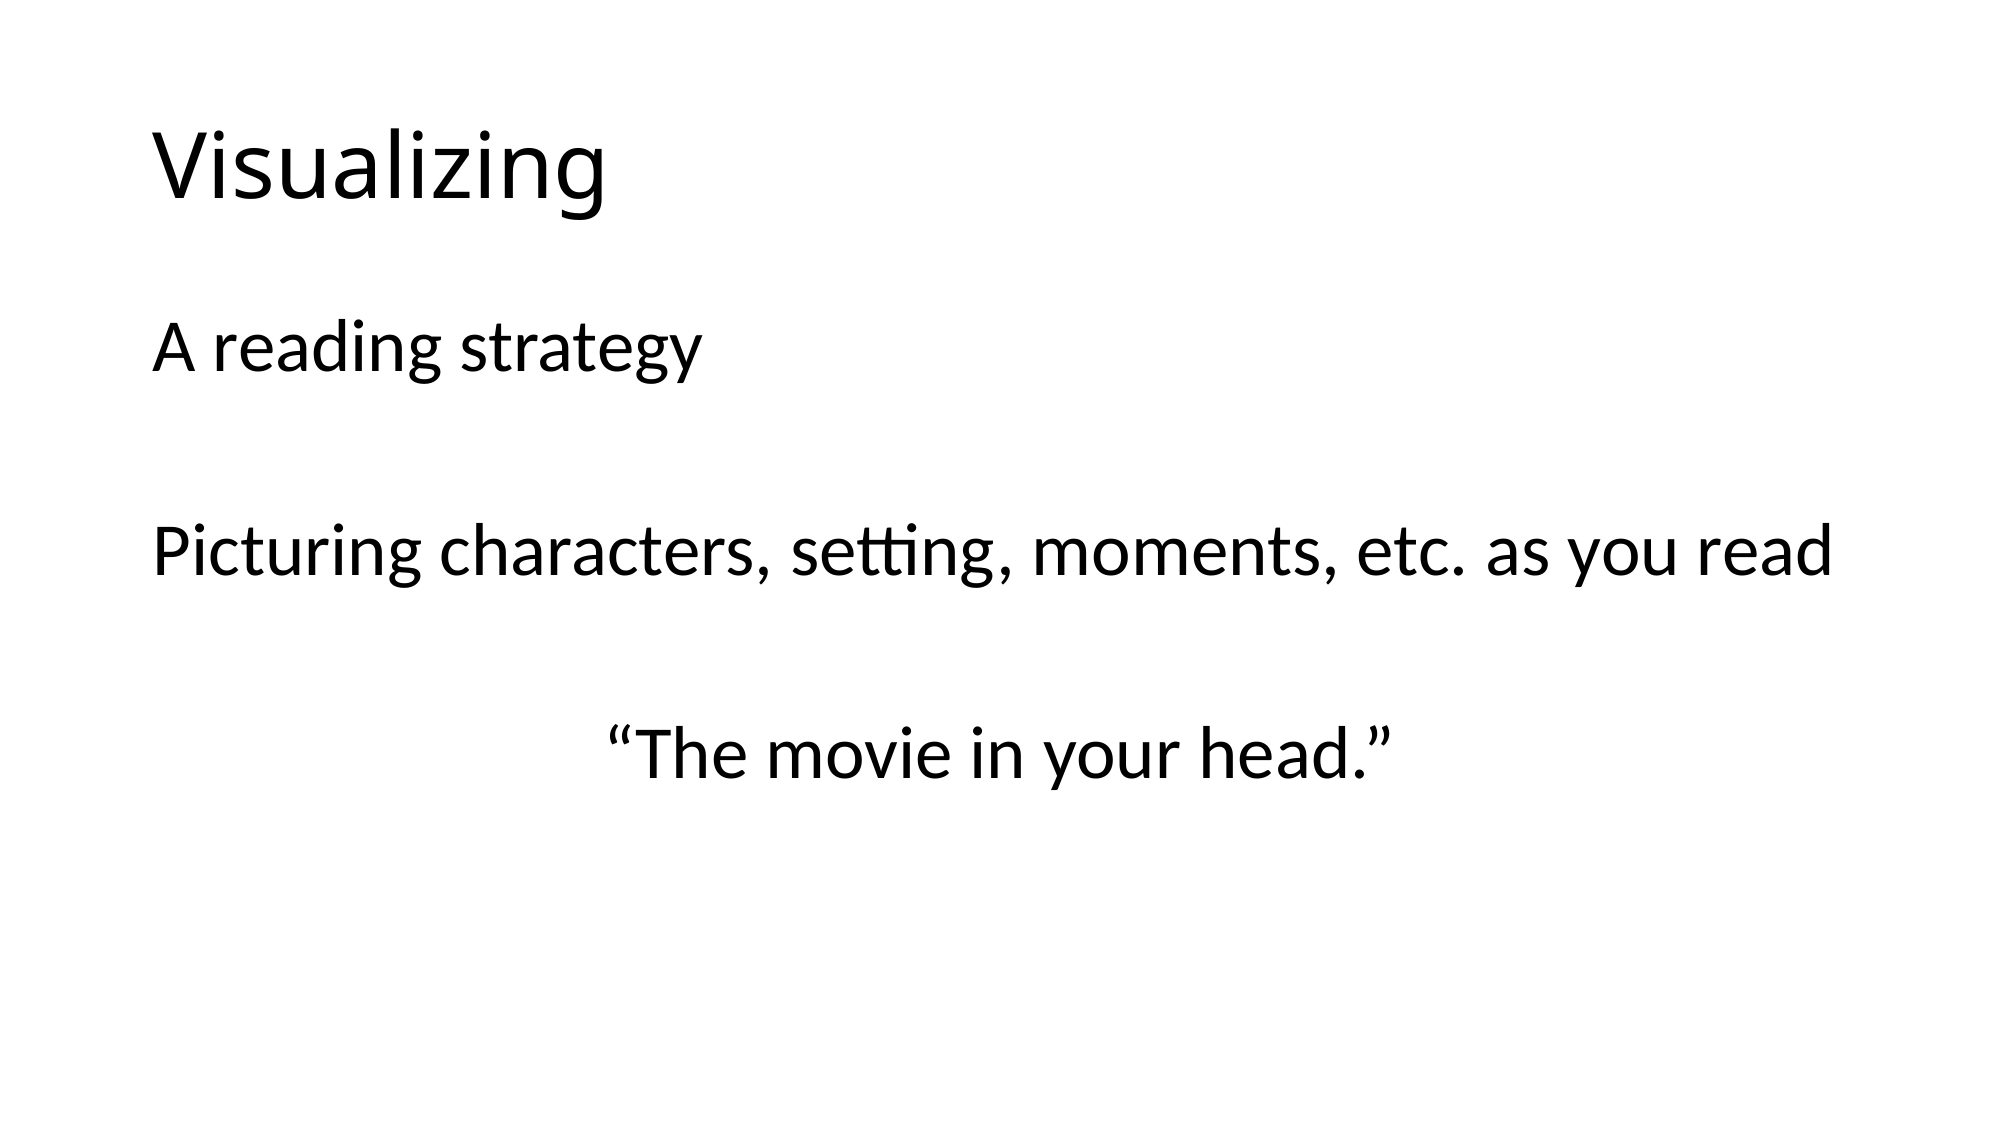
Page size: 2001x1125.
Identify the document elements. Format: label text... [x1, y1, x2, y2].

title Visualizing [137, 59, 1863, 278]
list A reading strategy Picturing characters, setting, moments, etc. as you read “The movie in your head.” [137, 299, 1863, 1014]
